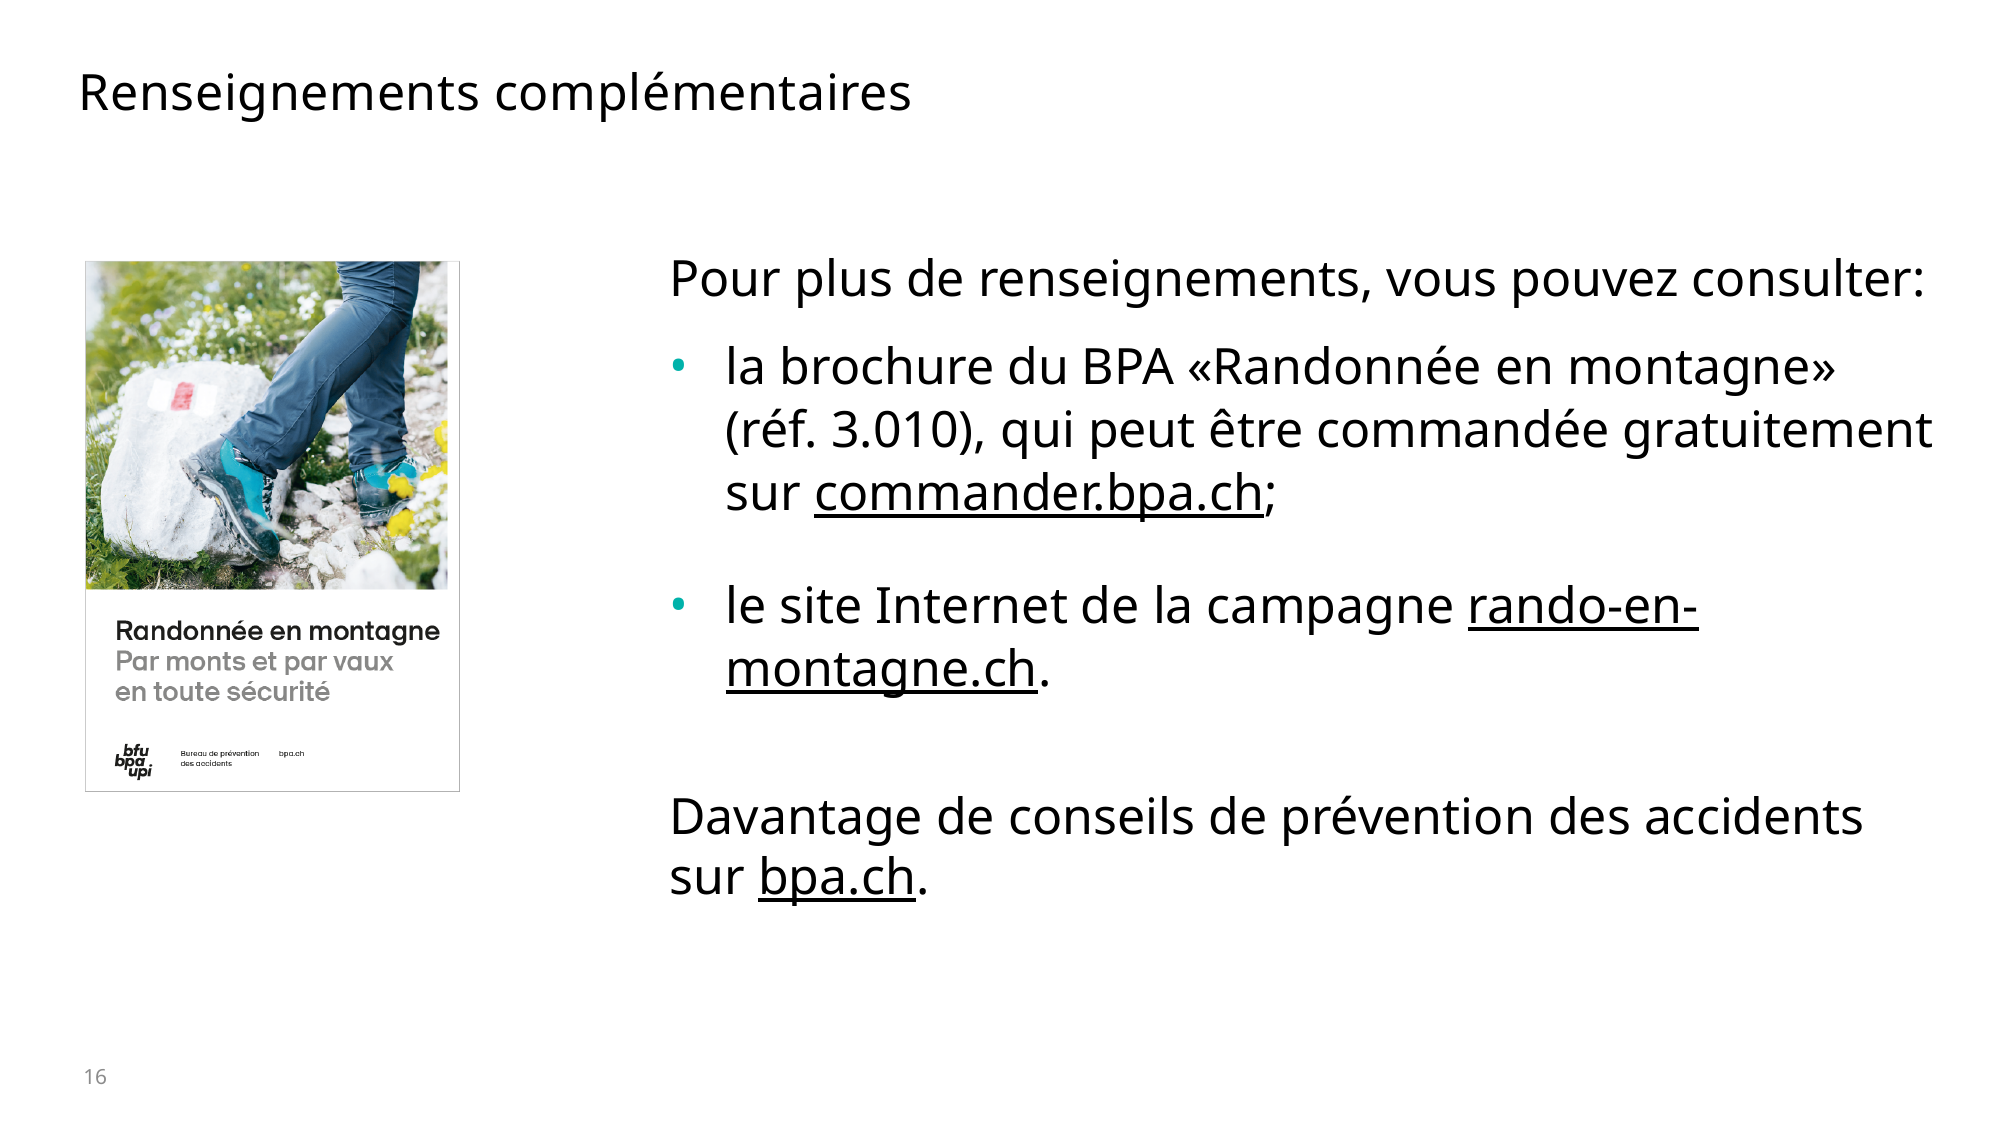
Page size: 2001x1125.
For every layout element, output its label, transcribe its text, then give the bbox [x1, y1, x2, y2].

slide_number 16 [83, 1063, 218, 1090]
picture [85, 260, 460, 792]
title Renseignements complémentaires [78, 59, 1922, 112]
list Pour plus de renseignements, vous pouvez consulter: la brochure du BPA «Randonnée en montagne» (réf. 3.010), qui peut être commandée gratuitement sur commander.bpa.ch; le site Internet de la campagne rando-en-montagne.ch. Davantage de conseils de prévention des accidents sur bpa.ch. [669, 243, 1969, 1014]
